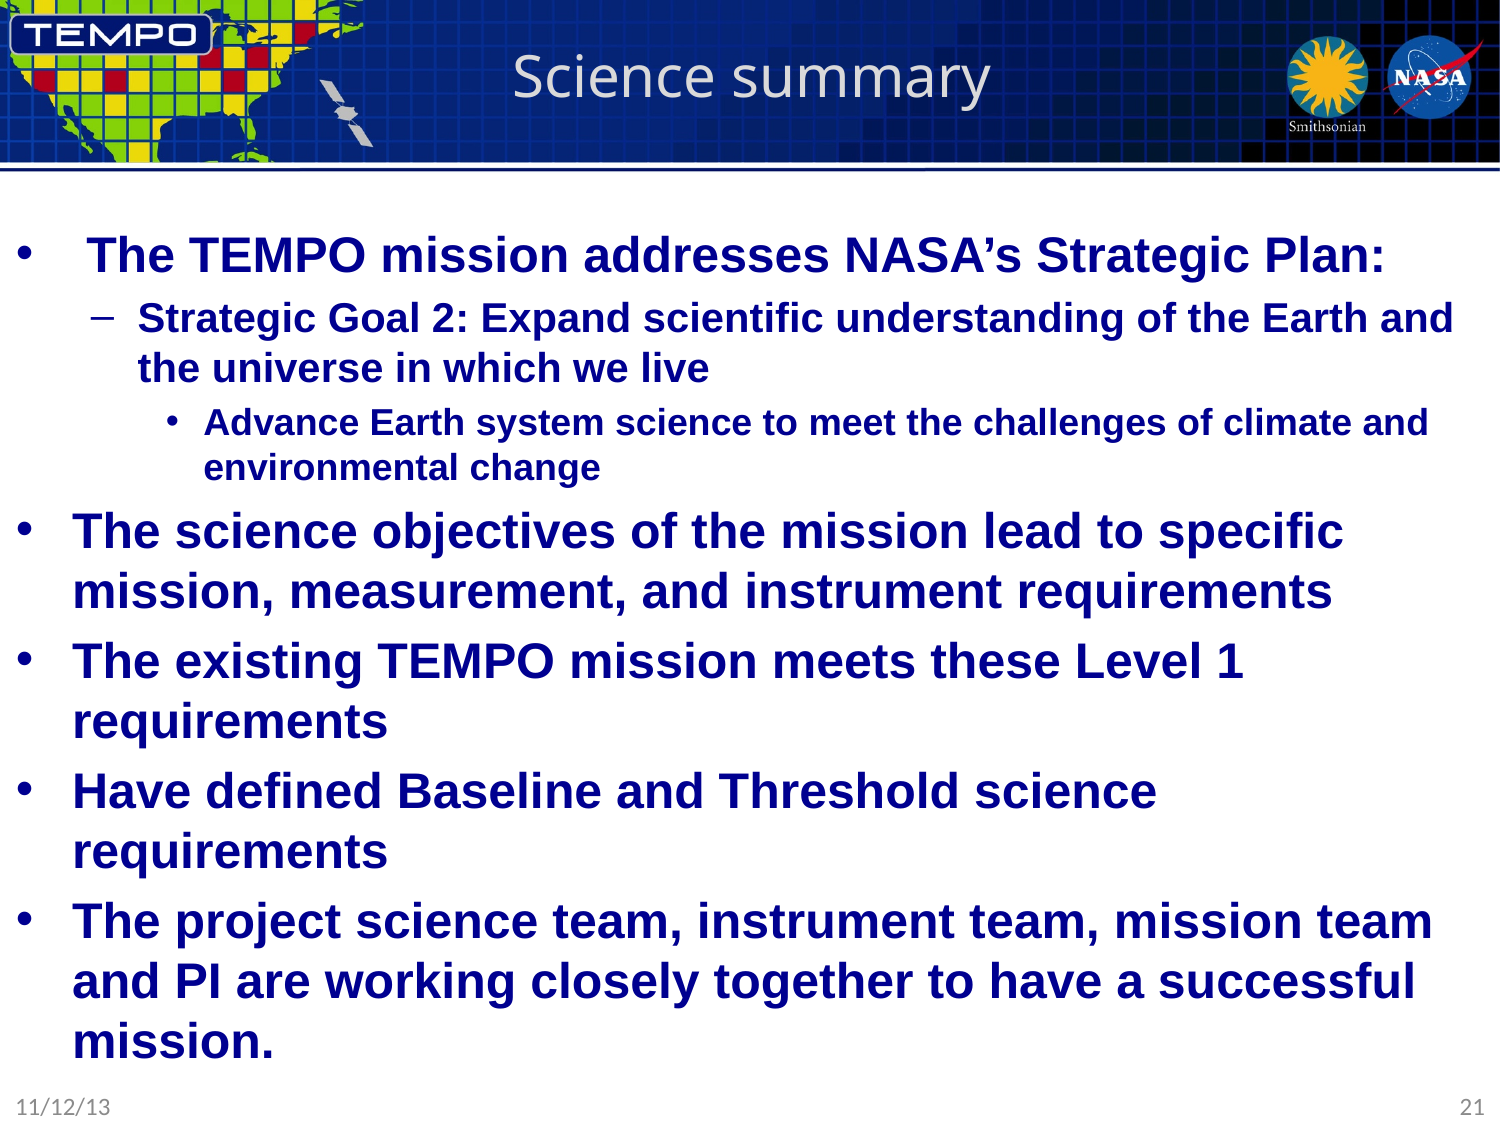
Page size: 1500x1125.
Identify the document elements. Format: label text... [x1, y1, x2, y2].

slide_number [0, 1086, 350, 1125]
slide_number 21 [1149, 1087, 1500, 1125]
text_box The TEMPO mission addresses NASA’s Strategic Plan: Strategic Goal 2: Expand scientific understanding of the Earth and the universe in which we live Advance Earth system science to meet the challenges of climate and environmental change The science objectives of the mission lead to specific mission, measurement, and instrument requirements The existing TEMPO mission meets these Level 1 requirements Have defined Baseline and Threshold science requirements The project science team, instrument team, mission team and PI are working closely together to have a successful mission. [1, 214, 1500, 1087]
picture [0, 0, 1500, 176]
title Science summary [170, 31, 1334, 125]
